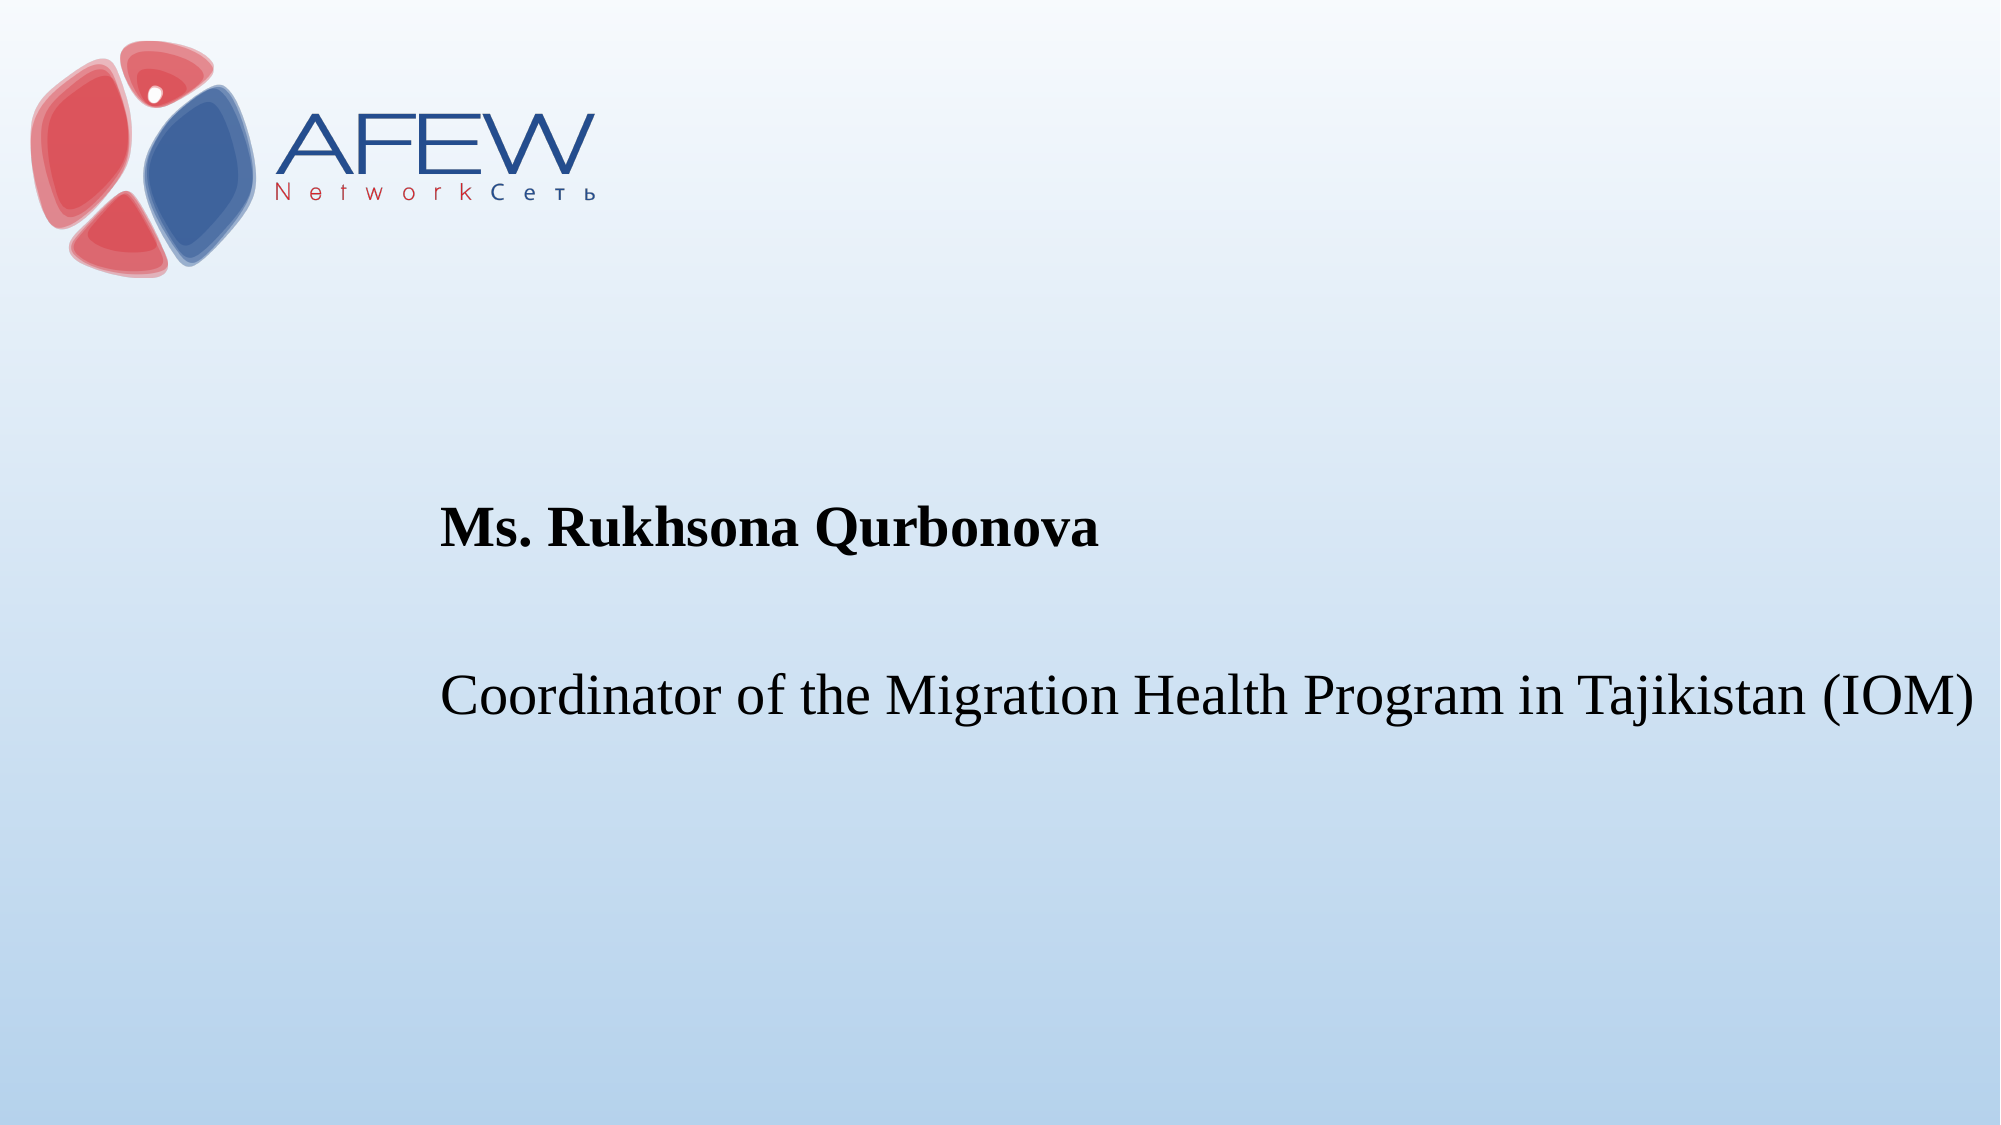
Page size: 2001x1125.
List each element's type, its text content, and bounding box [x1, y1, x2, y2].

list Ms. Rukhsona Qurbonova Coordinator of the Migration Health Program in Tajikistan (IOM) [425, 488, 2000, 1014]
picture [21, 40, 604, 278]
